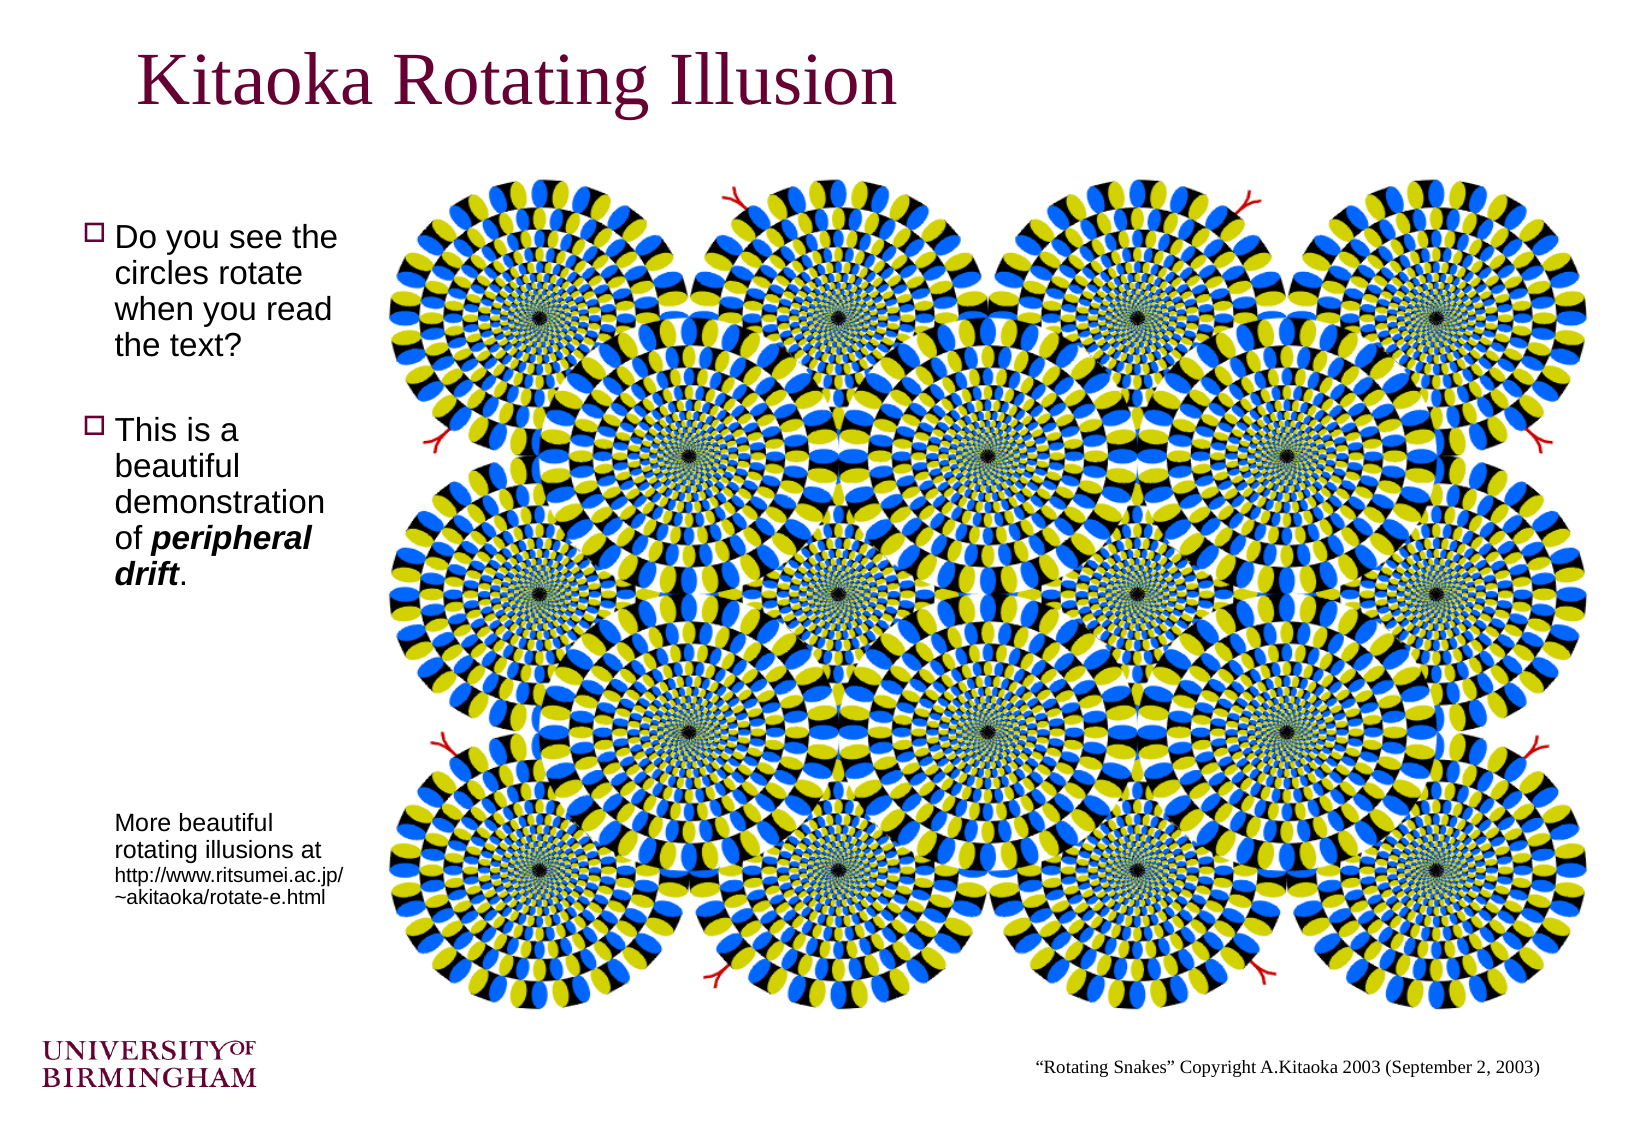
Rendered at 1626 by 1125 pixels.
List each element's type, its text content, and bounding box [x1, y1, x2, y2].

picture [365, 163, 1599, 1018]
title Kitaoka Rotating Illusion [121, 0, 1504, 151]
picture [0, 1002, 298, 1125]
text_box “Rotating Snakes” Copyright A.Kitaoka 2003 (September 2, 2003) [1020, 1047, 1555, 1085]
list Do you see the circles rotate when you read the text? This is a beautiful demonstration of peripheral drift. More beautiful rotating illusions at http://www.ritsumei.ac.jp/~akitaoka/rotate-e.html [67, 212, 360, 1001]
